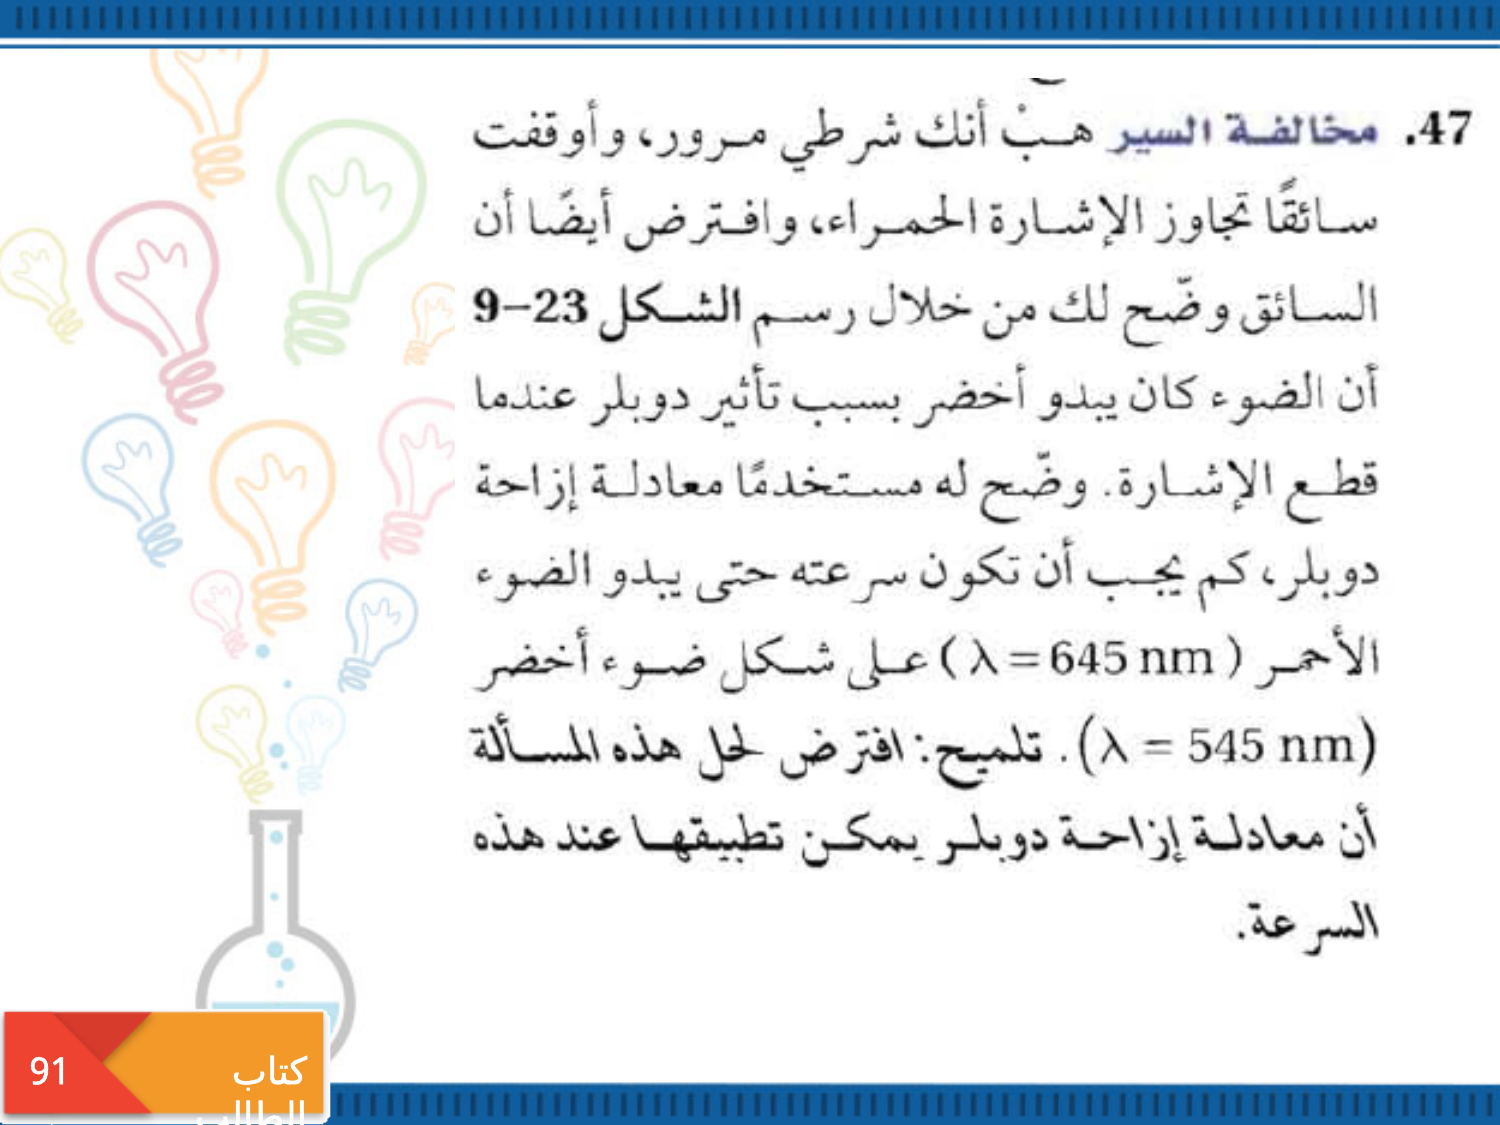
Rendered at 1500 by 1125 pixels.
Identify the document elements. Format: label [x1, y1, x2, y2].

text_box [0, 1005, 336, 1125]
picture [0, 0, 1500, 1125]
